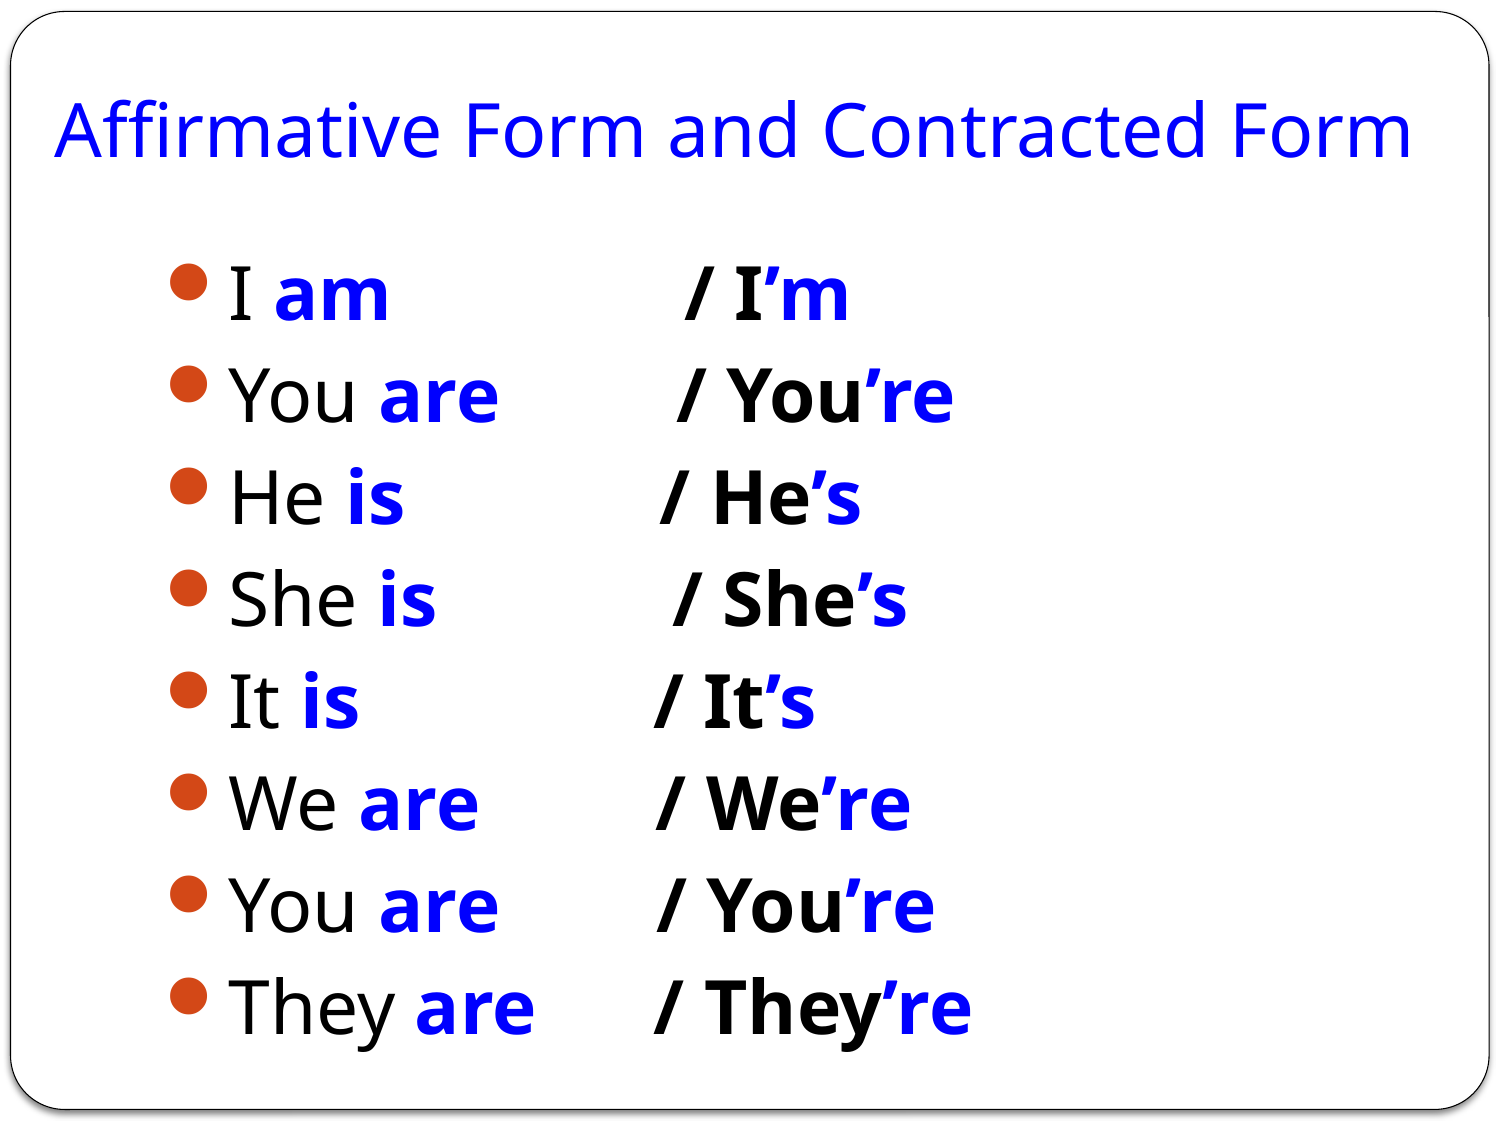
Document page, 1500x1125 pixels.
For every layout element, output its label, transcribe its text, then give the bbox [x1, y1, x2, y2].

list I am / I’m You are / You’re He is / He’s She is / She’s It is / It’s We are / We’re You are / You’re They are / They’re [150, 237, 1425, 1071]
title Affirmative Form and Contracted Form [0, 0, 1471, 188]
